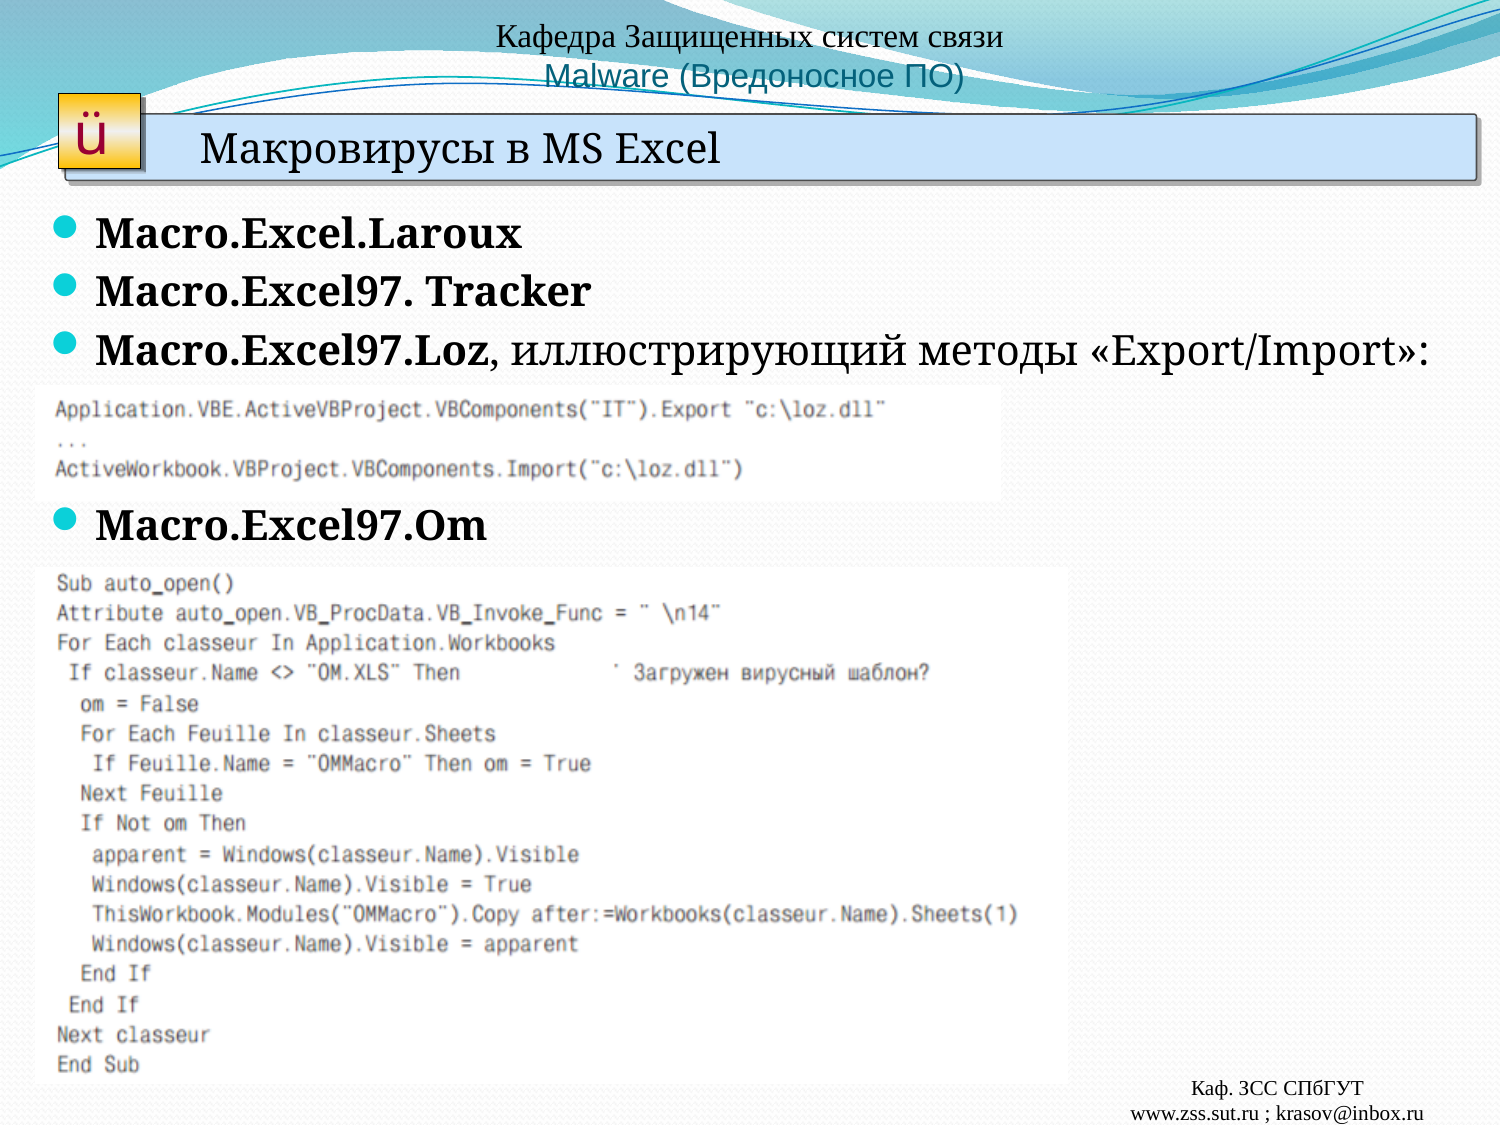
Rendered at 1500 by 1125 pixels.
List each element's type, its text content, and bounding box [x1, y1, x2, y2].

picture [34, 567, 1069, 1084]
list Macro.Excel.Laroux Macro.Excel97. Tracker Macro.Excel97.Loz, иллюстрирующий методы «Export/Import»: Macro.Excel97.Om [35, 199, 1465, 1055]
title Кафедра Защищенных систем связи Malware (Вредоносное ПО) [0, 0, 1500, 94]
picture [34, 385, 1001, 502]
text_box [58, 93, 1477, 181]
text_box Каф. ЗСС СПбГУТ www.zss.sut.ru ; krasov@inbox.ru [1054, 1066, 1500, 1125]
